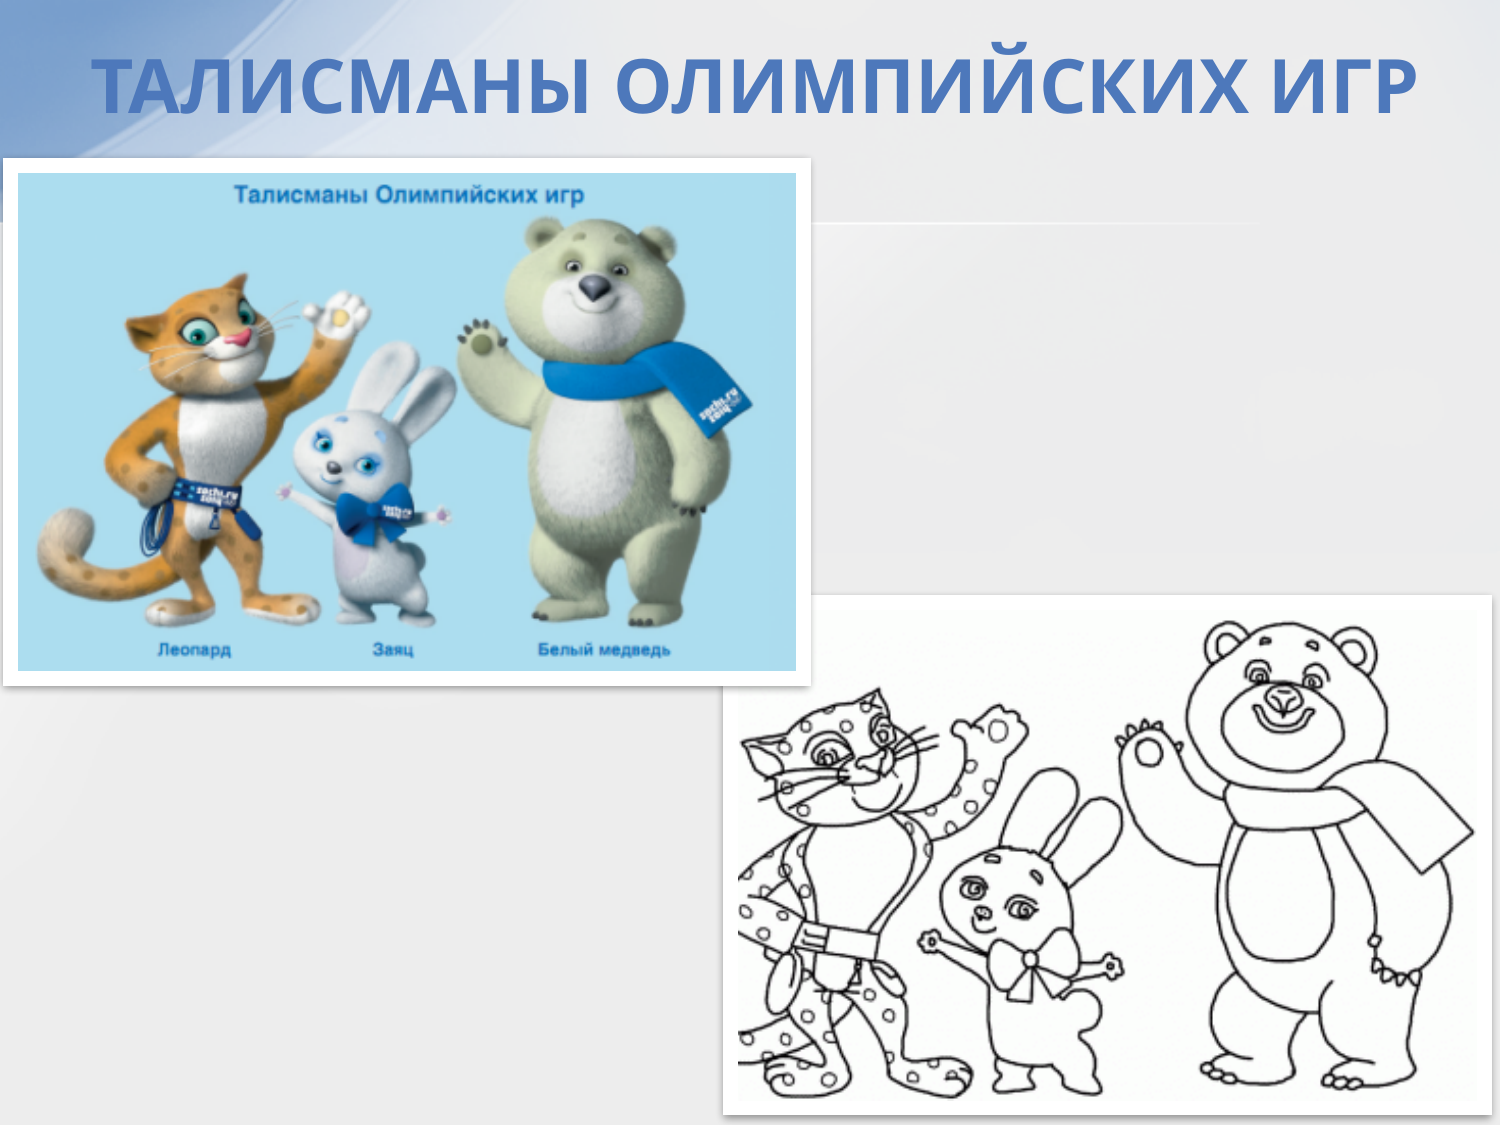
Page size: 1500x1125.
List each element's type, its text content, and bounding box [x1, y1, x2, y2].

text_box Талисманы Олимпийских игр [75, 30, 1435, 136]
picture [0, 0, 1500, 1125]
